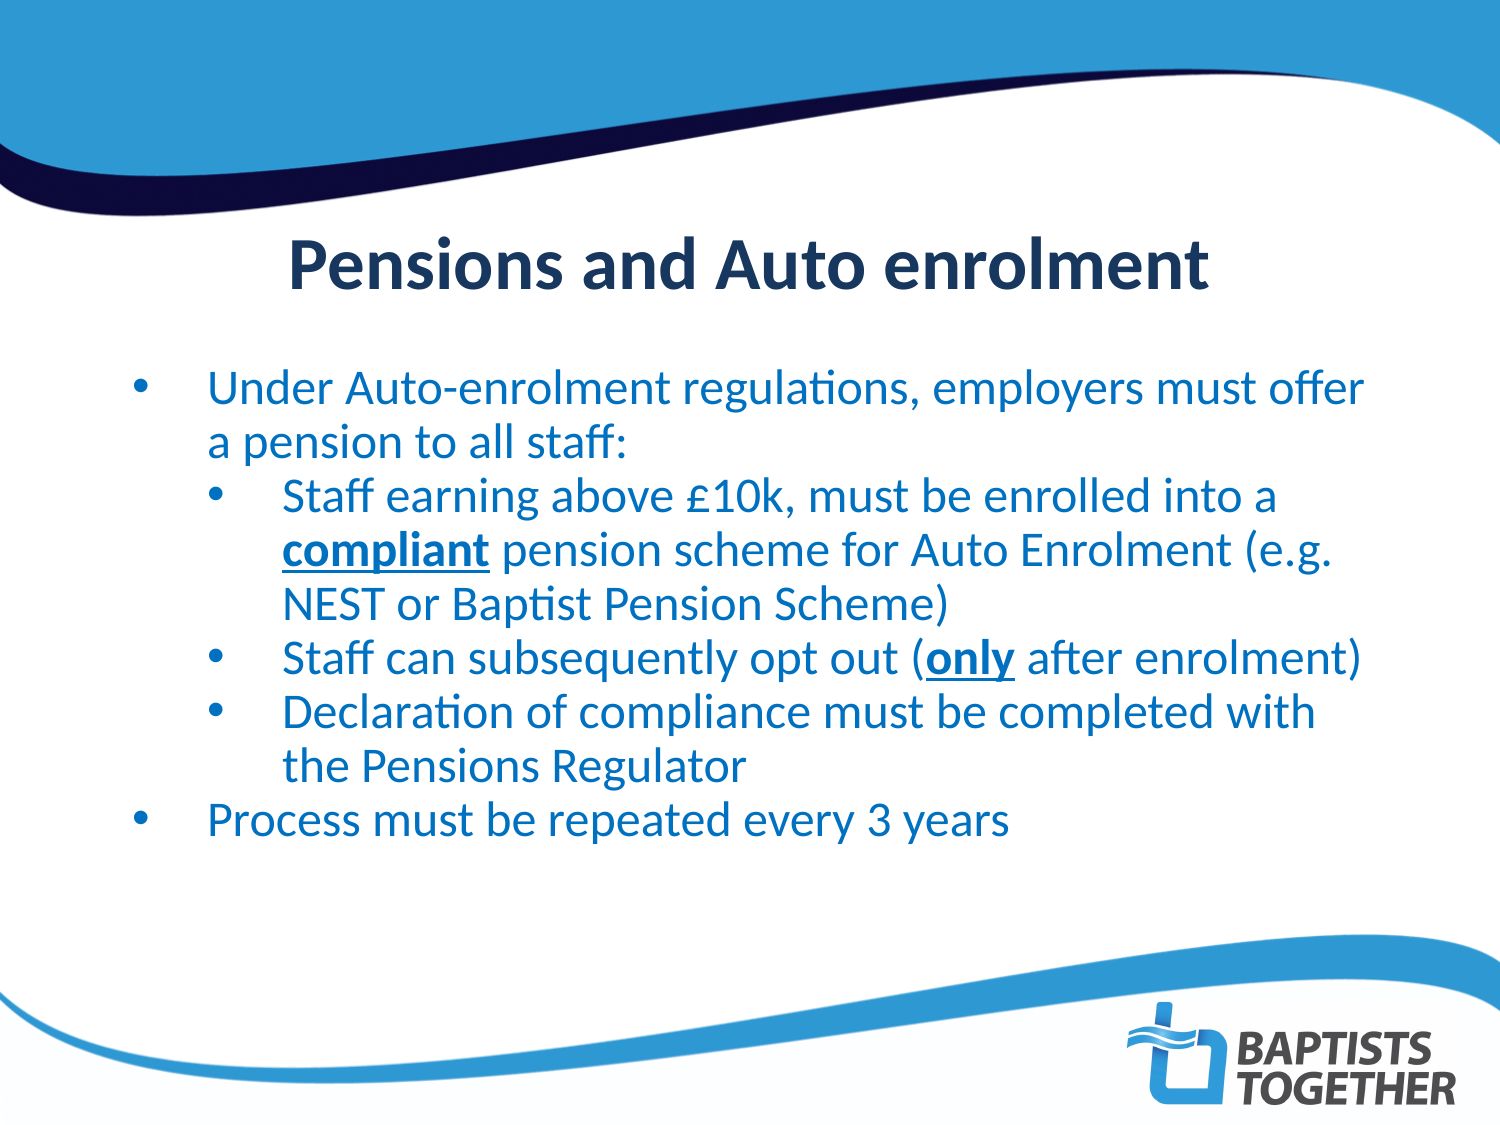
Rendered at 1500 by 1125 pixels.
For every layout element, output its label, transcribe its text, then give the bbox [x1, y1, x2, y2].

text_box Pensions and Auto enrolment [107, 206, 1393, 417]
picture [0, 905, 1500, 1125]
text_box Under Auto-enrolment regulations, employers must offer a pension to all staff: Staff earning above £10k, must be enrolled into a compliant pension scheme for Auto Enrolment (e.g. NEST or Baptist Pension Scheme) Staff can subsequently opt out (only after enrolment) Declaration of compliance must be completed with the Pensions Regulator Process must be repeated every 3 years [117, 354, 1383, 855]
picture [0, 0, 1500, 312]
